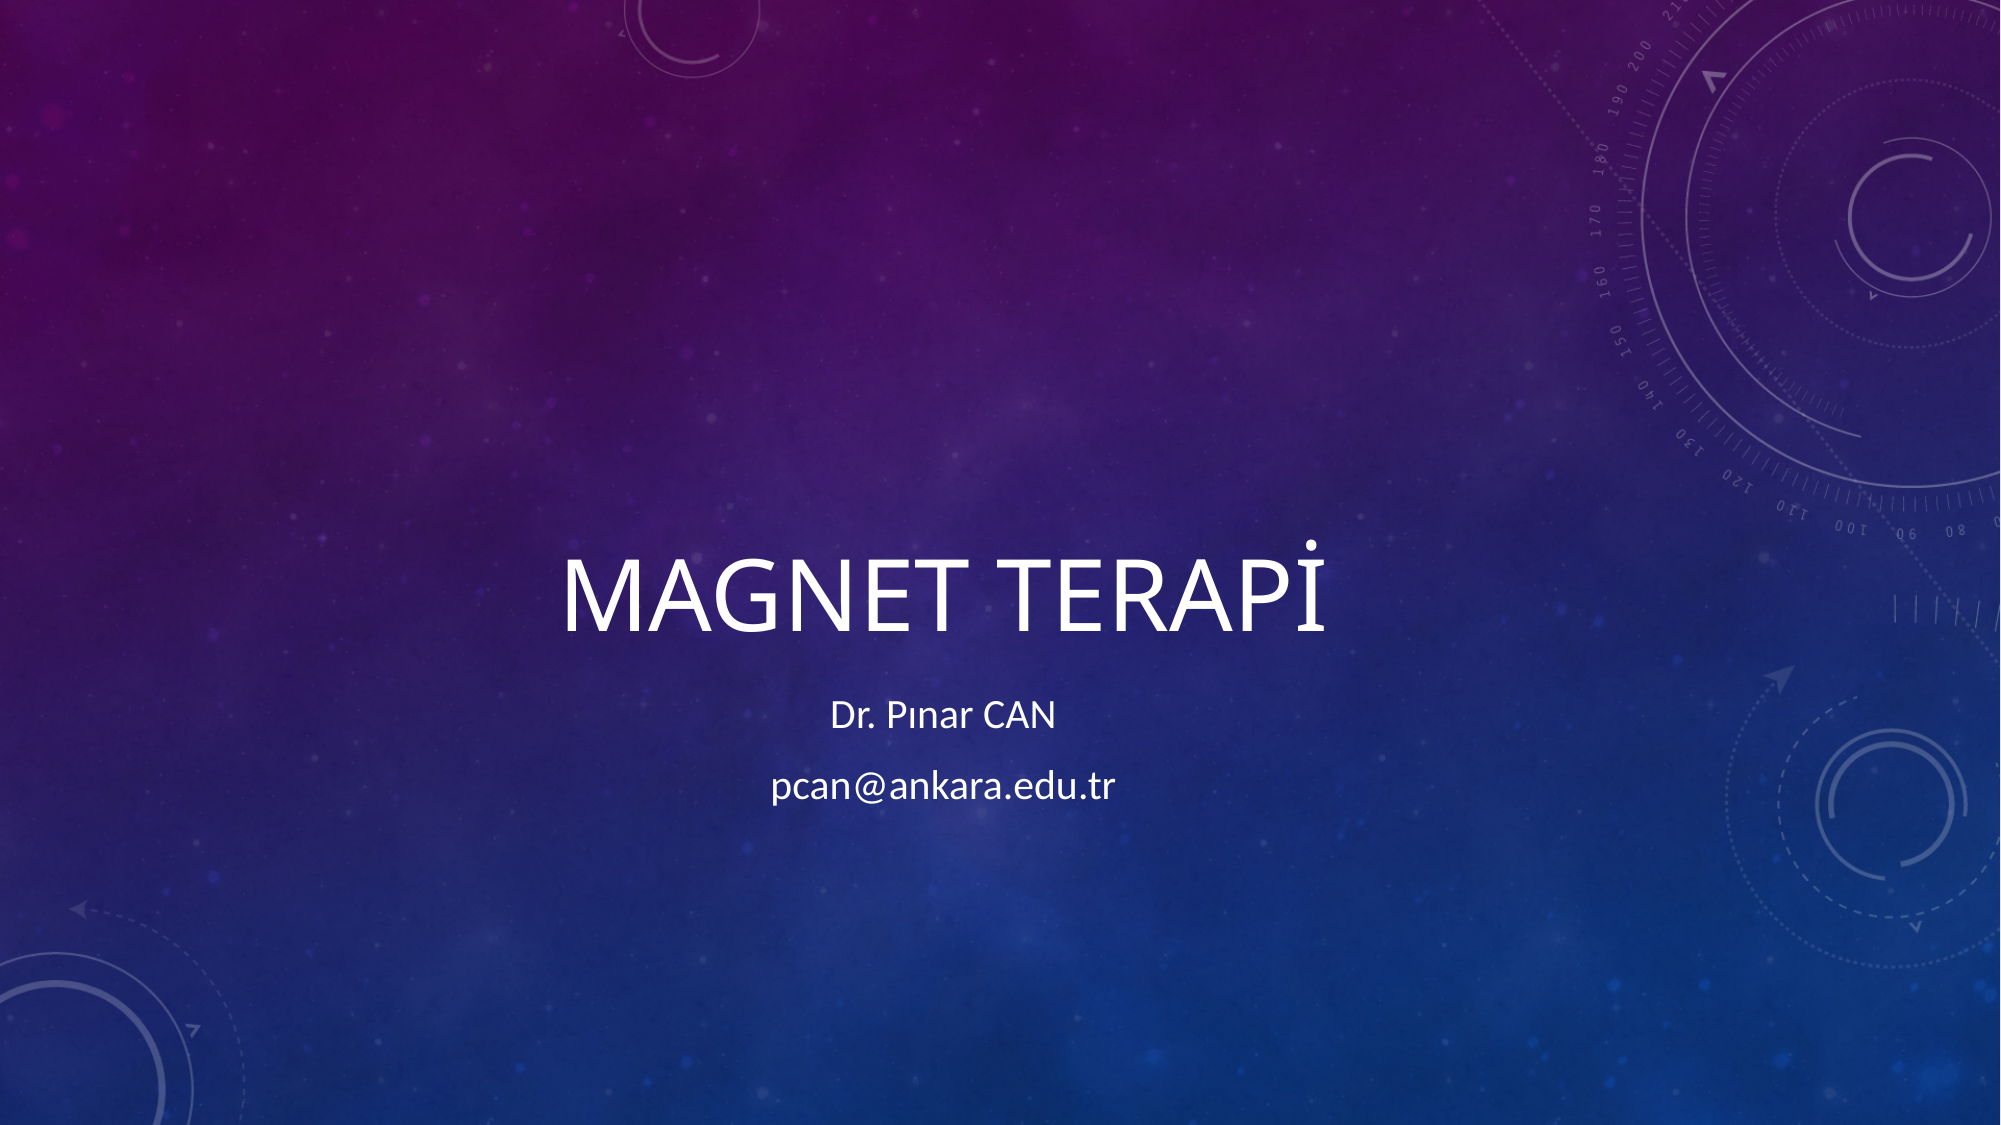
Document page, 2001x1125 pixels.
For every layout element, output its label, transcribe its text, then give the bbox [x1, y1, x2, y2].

title MAGNet Terapi [112, 417, 1775, 659]
list Dr. Pınar CAN pcan@ankara.edu.tr [112, 679, 1775, 821]
picture [0, 0, 2001, 1125]
